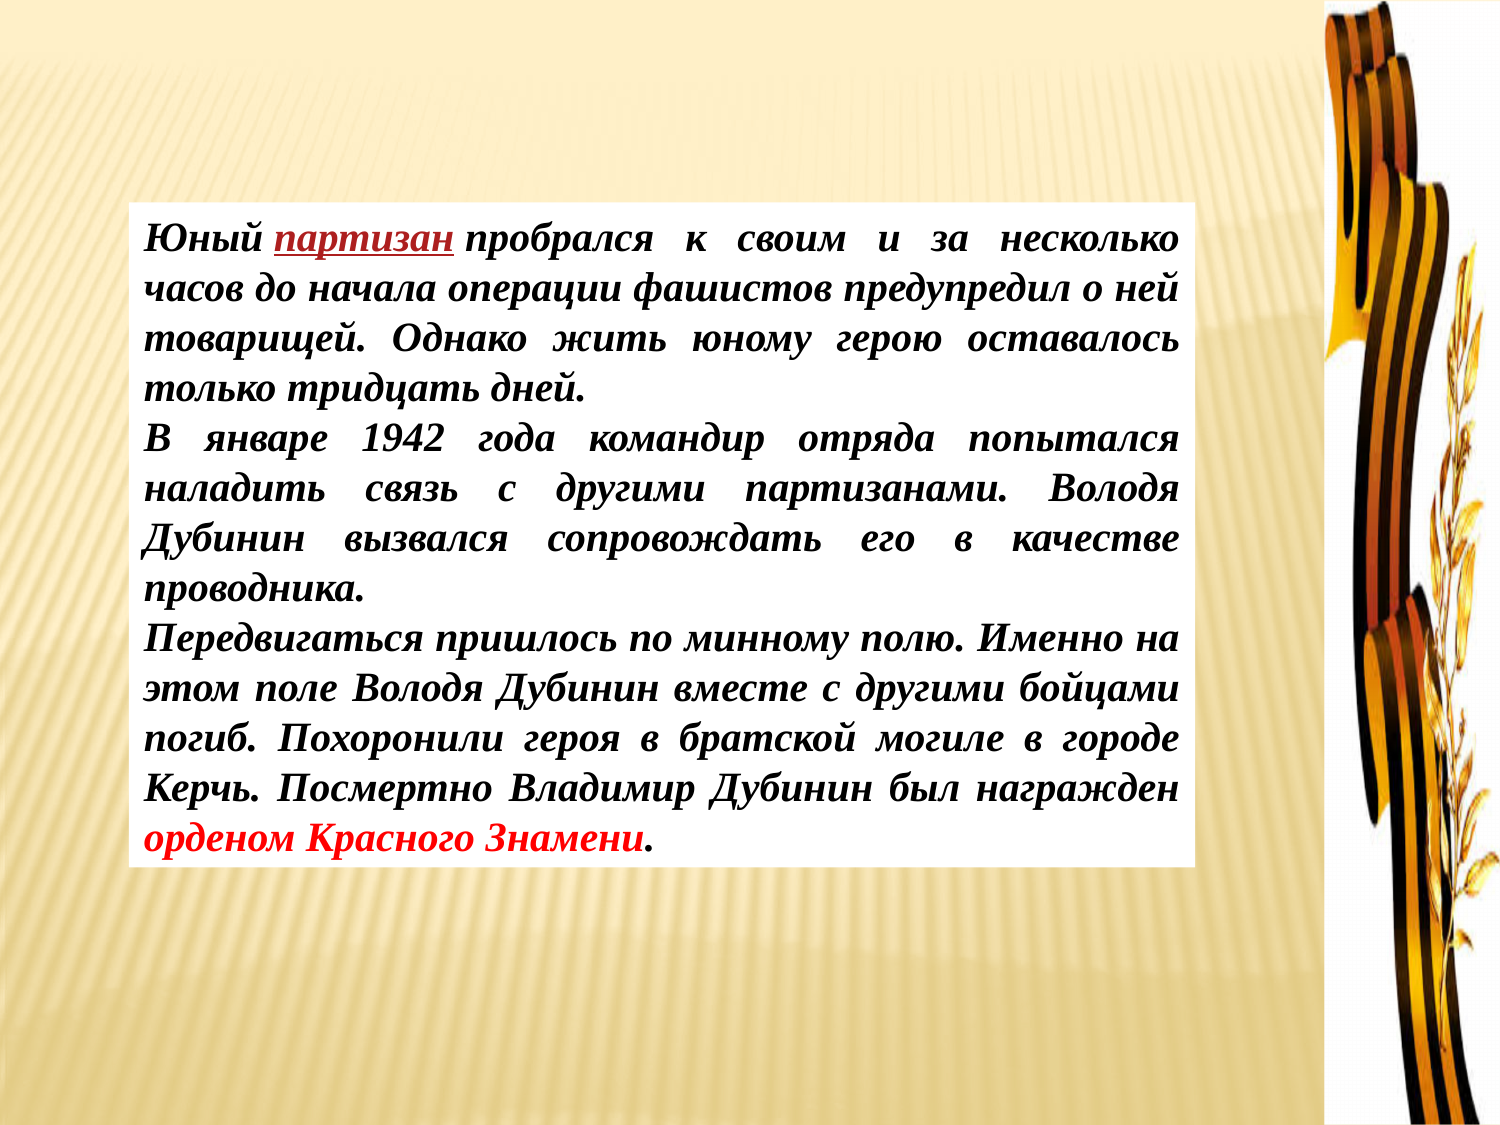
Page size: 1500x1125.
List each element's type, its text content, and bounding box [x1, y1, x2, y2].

text_box Юный партизан пробрался к своим и за несколько часов до начала операции фашистов предупредил о ней товарищей. Однако жить юному герою оставалось только тридцать дней. В январе 1942 года командир отряда попытался наладить связь с другими партизанами. Володя Дубинин вызвался сопровождать его в качестве проводника. Передвигаться пришлось по минному полю. Именно на этом поле Володя Дубинин вместе с другими бойцами погиб. Похоронили героя в братской могиле в городе Керчь. Посмертно Владимир Дубинин был награжден орденом Красного Знамени. [128, 202, 1196, 868]
picture [849, 2, 1500, 651]
picture [1325, 662, 1500, 1124]
